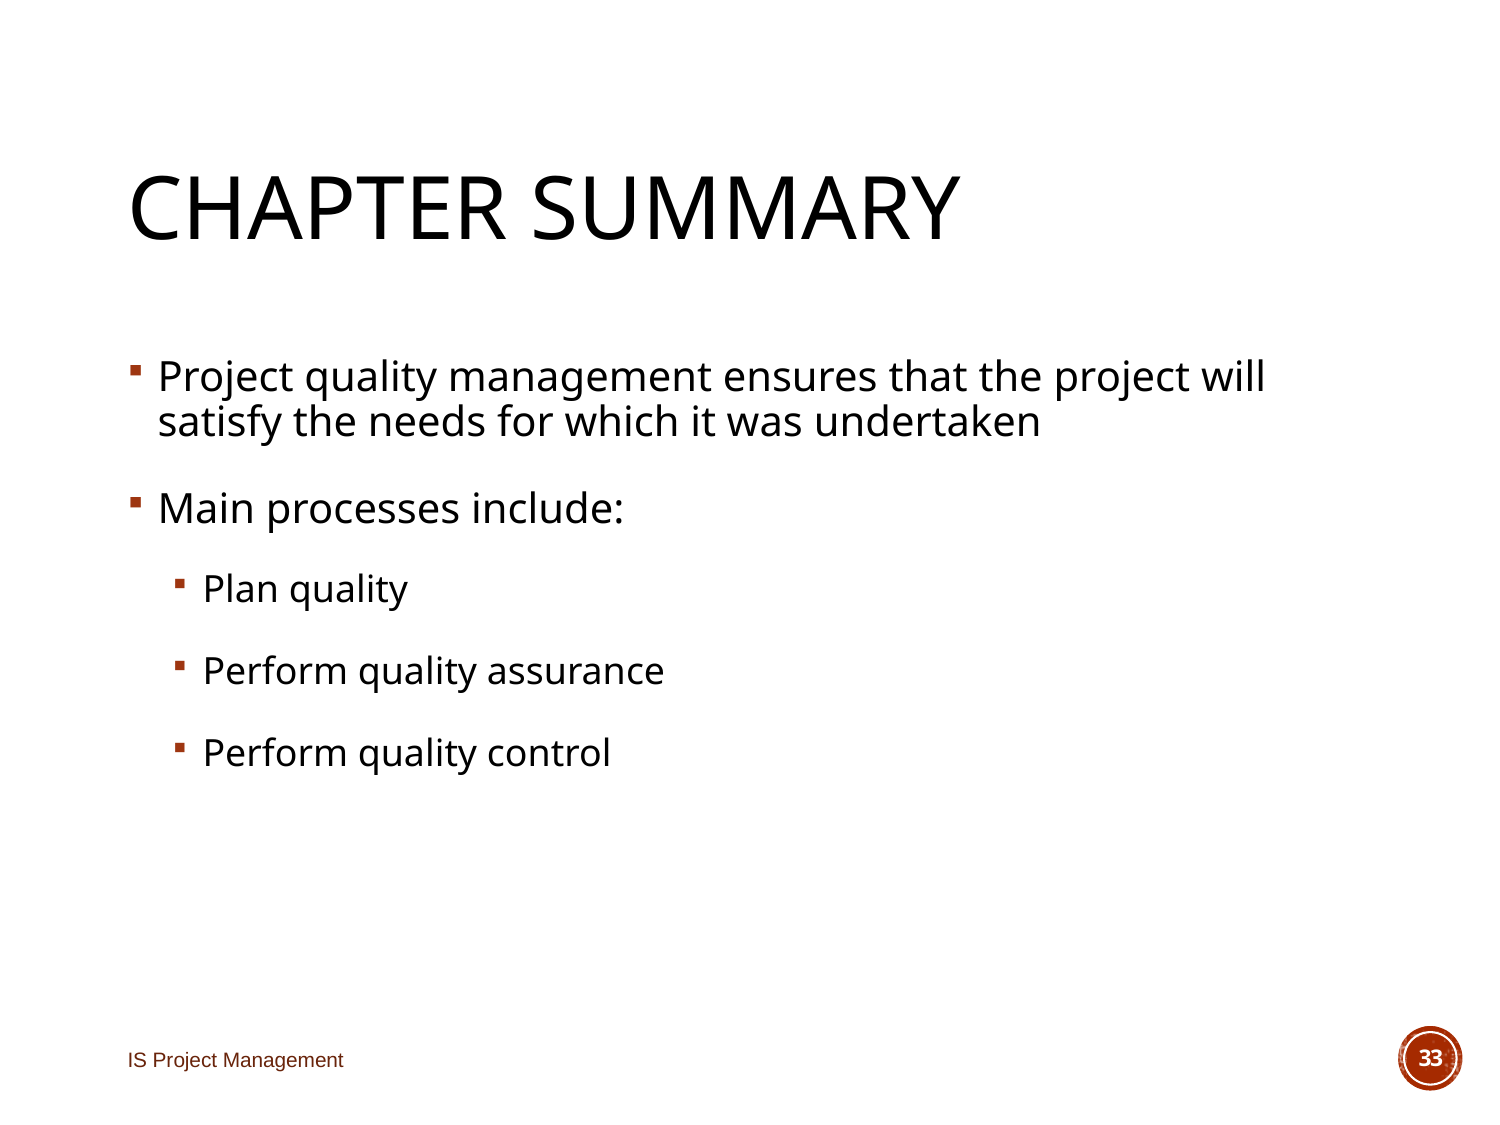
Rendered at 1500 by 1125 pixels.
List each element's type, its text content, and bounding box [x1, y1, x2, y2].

title Chapter Summary [112, 79, 1388, 344]
slide_number 33 [1391, 1028, 1471, 1089]
list Project quality management ensures that the project will satisfy the needs for which it was undertaken Main processes include: Plan quality Perform quality assurance Perform quality control [112, 348, 1388, 1013]
footer IS Project Management [112, 1028, 891, 1089]
